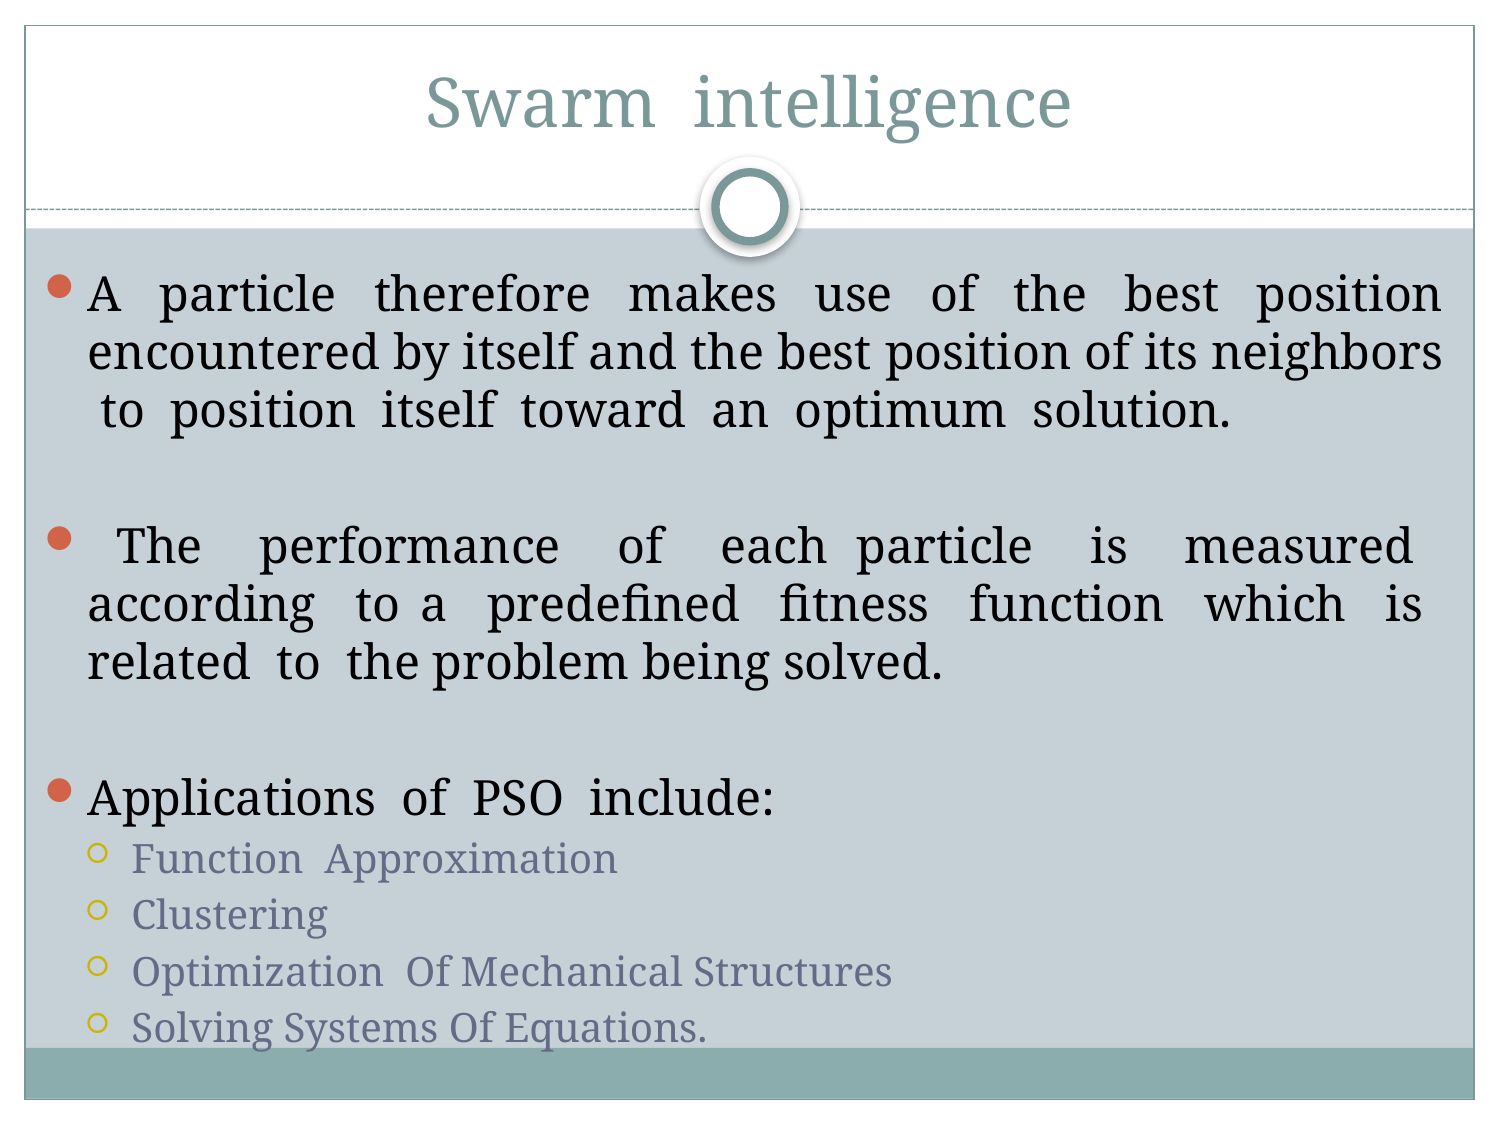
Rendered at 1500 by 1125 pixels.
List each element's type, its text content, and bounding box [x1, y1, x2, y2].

title Swarm intelligence [75, 45, 1425, 149]
list A particle therefore makes use of the best position encountered by itself and the best position of its neighbors to position itself toward an optimum solution. The performance of each particle is measured according to a predefined fitness function which is related to the problem being solved. Applications of PSO include: Function Approximation Clustering Optimization Of Mechanical Structures Solving Systems Of Equations. [29, 255, 1459, 1071]
